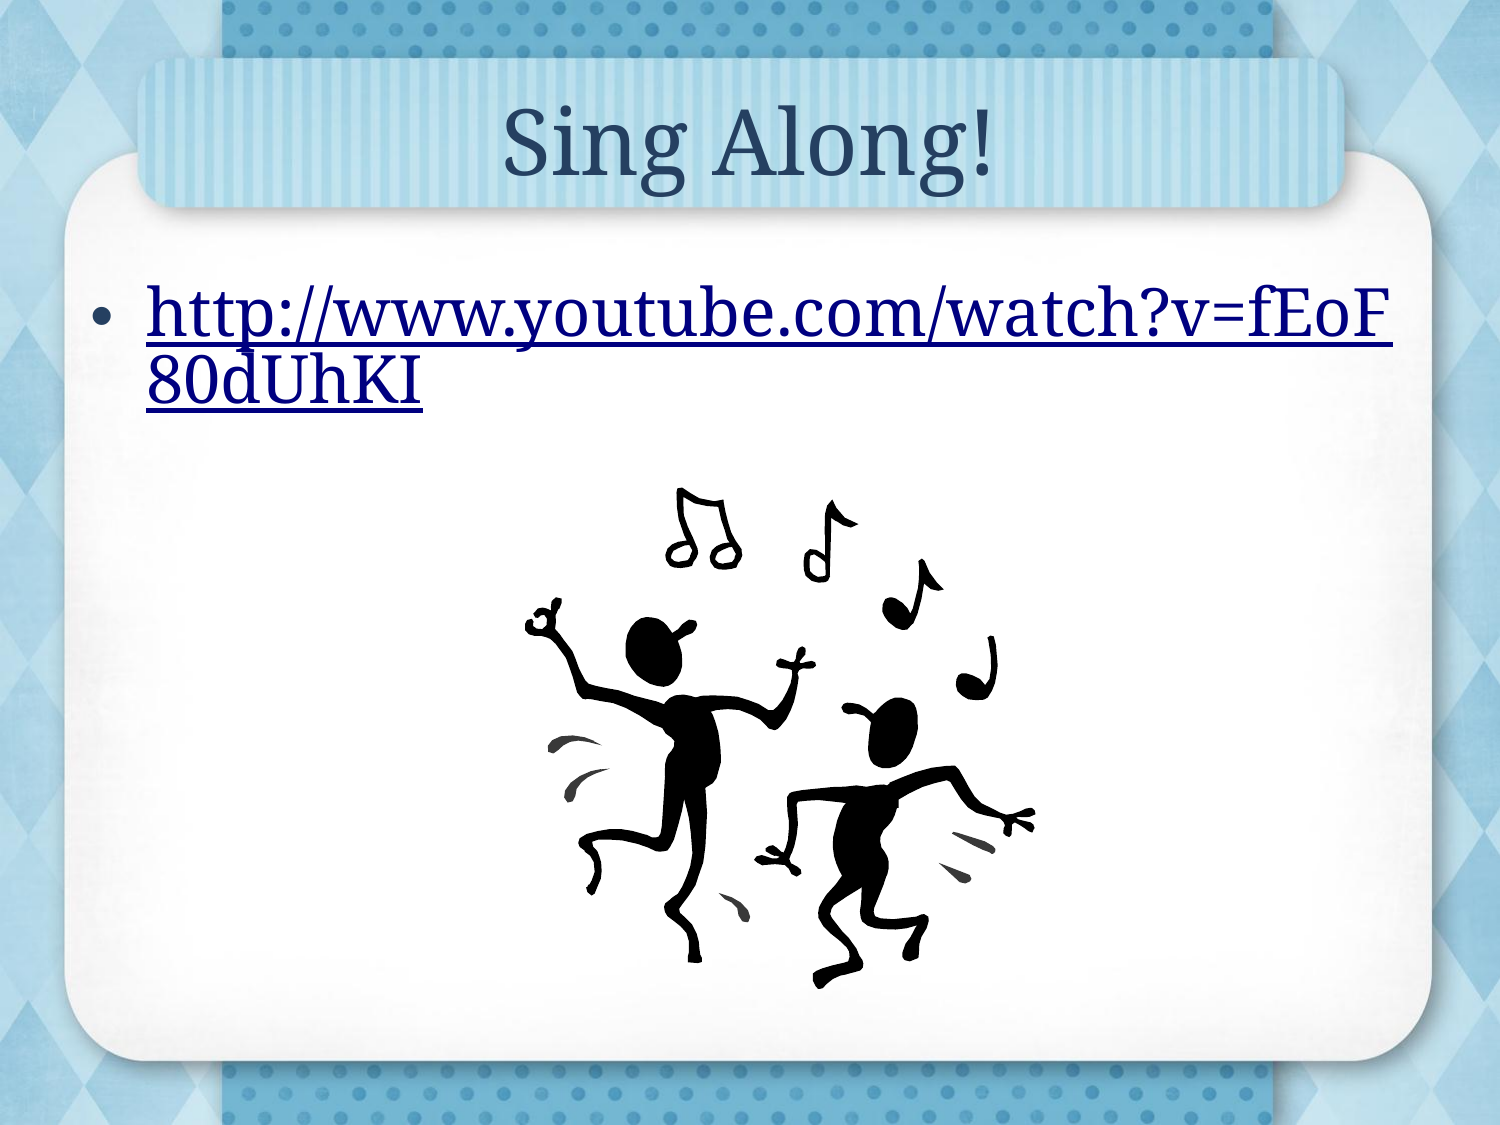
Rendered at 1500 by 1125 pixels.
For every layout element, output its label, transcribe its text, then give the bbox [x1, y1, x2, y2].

list http://www.youtube.com/watch?v=fEoF80dUhKI [75, 262, 1425, 1005]
title Sing Along! [75, 45, 1425, 233]
picture [0, 0, 1500, 1125]
